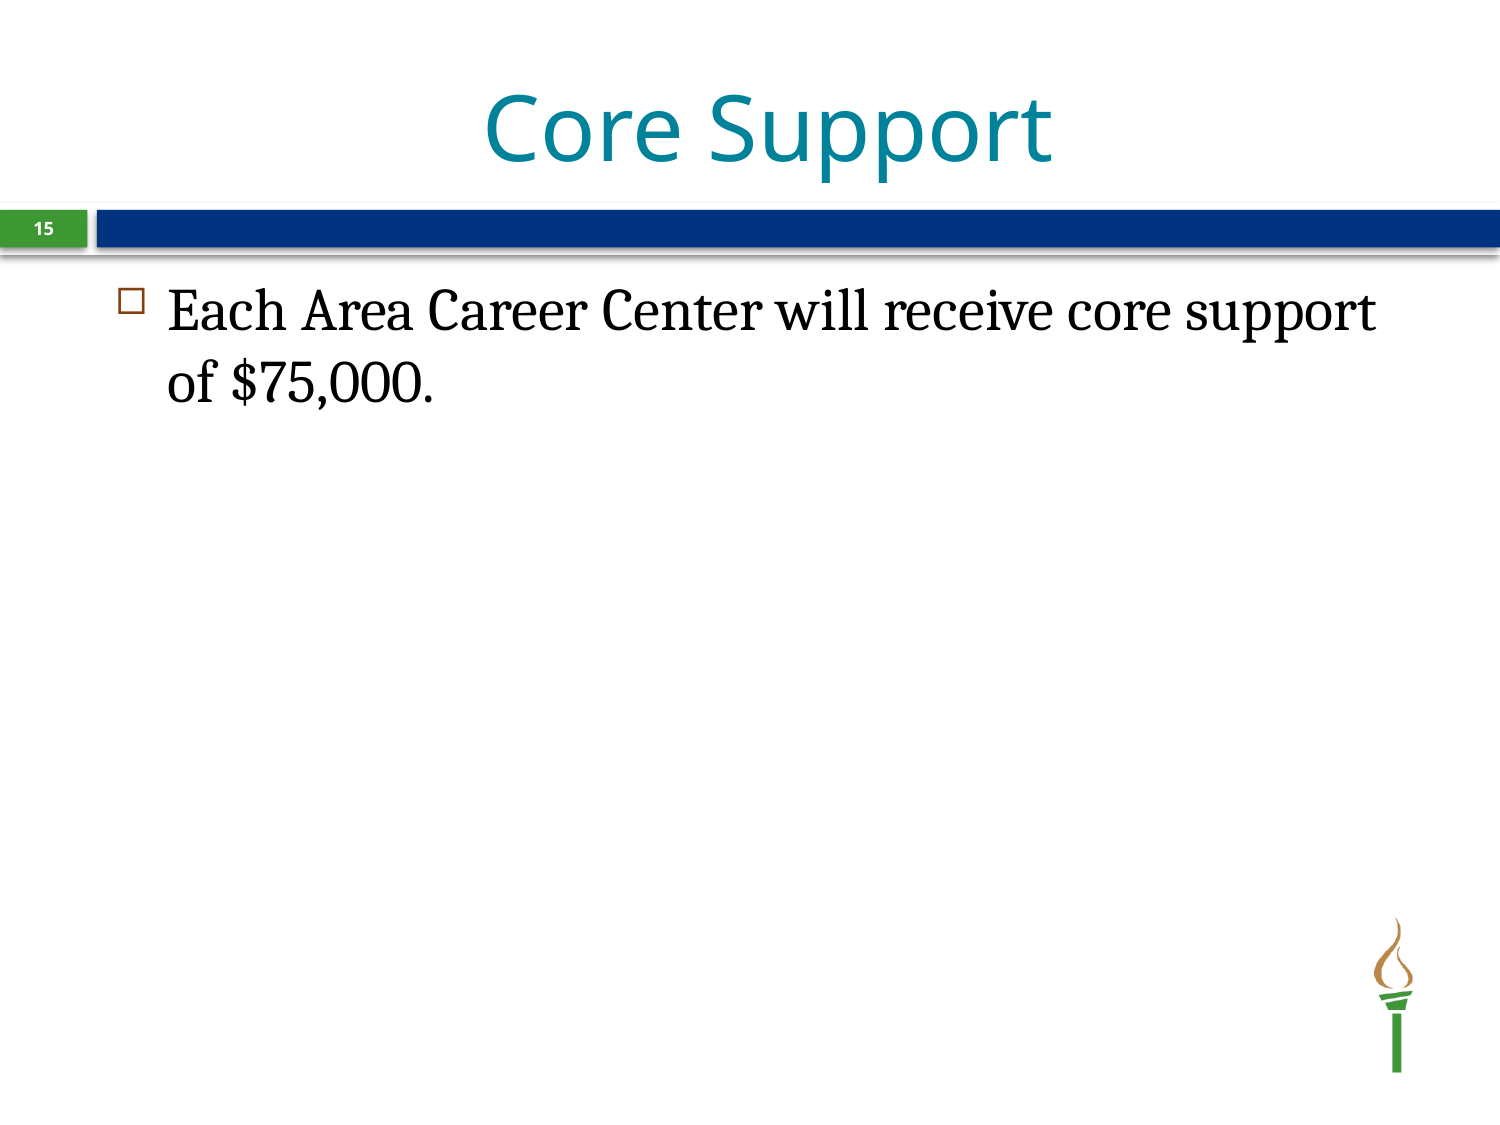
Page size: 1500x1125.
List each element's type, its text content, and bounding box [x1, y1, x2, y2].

picture [1374, 1026, 1417, 1076]
slide_number 15 [0, 209, 88, 250]
title Core Support [99, 24, 1438, 188]
list Each Area Career Center will receive core support of $75,000. [100, 262, 1439, 1026]
